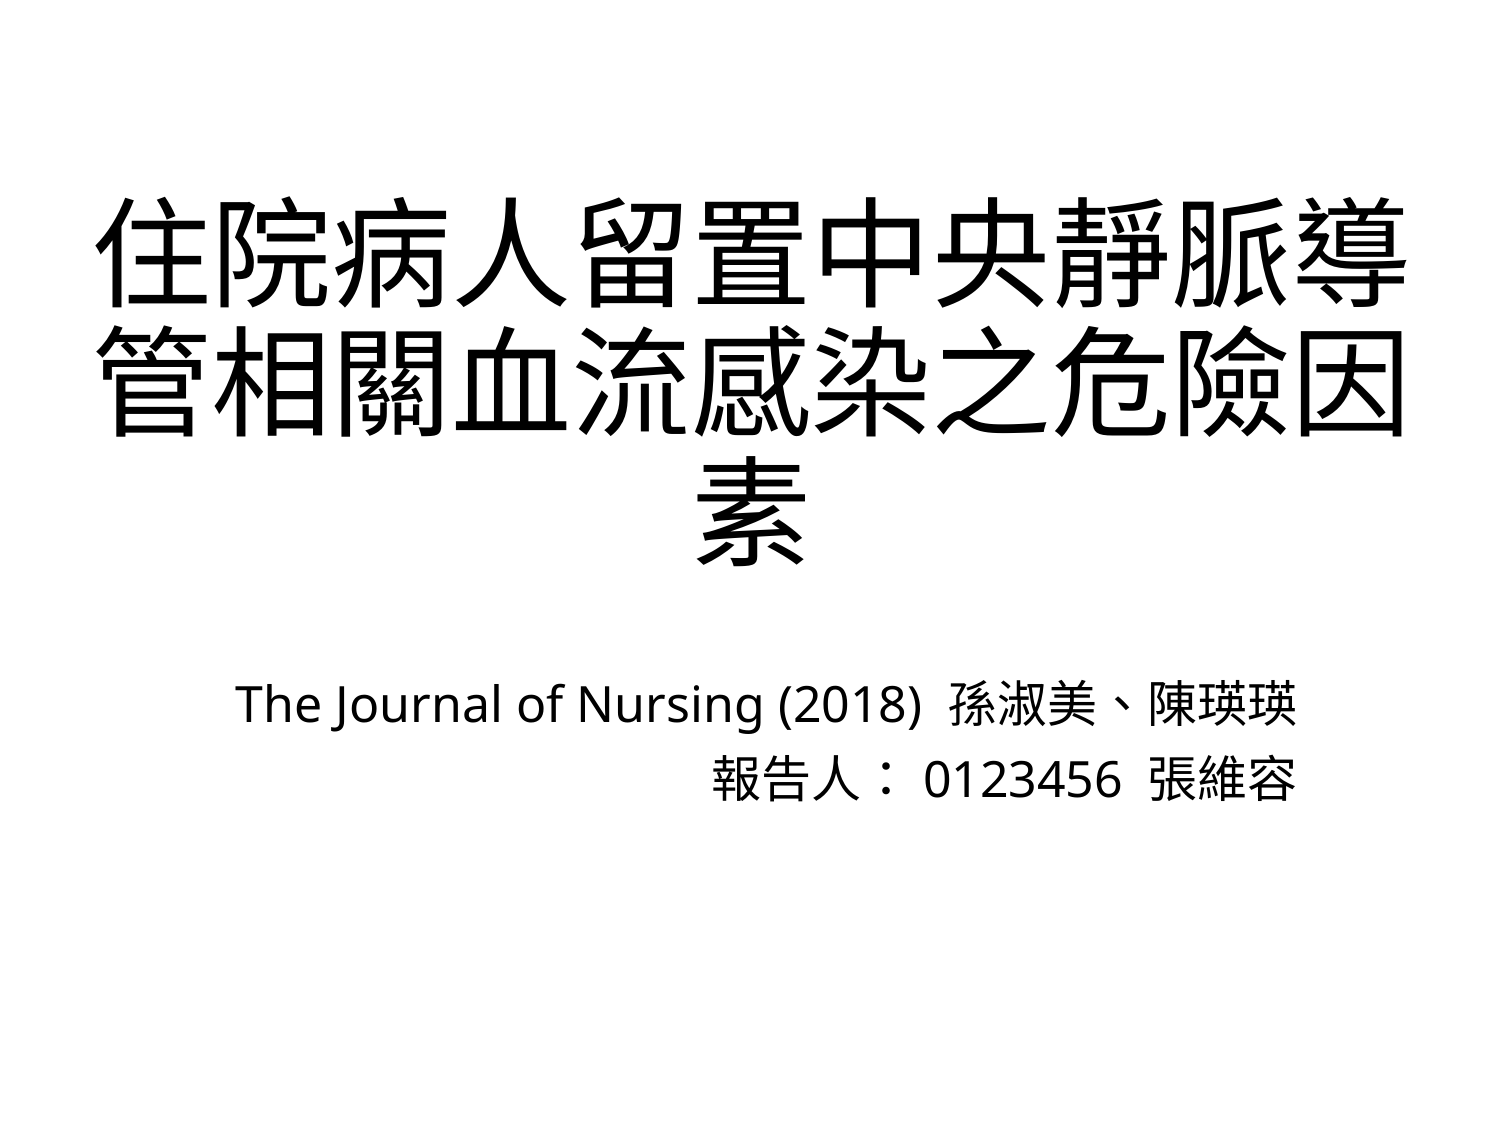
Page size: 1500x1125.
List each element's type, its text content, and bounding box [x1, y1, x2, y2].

title 住院病人留置中央靜脈導管相關血流感染之危險因素 [59, 184, 1443, 591]
subtitle The Journal of Nursing (2018) 孫淑美、陳瑛瑛 報告人：0123456 張維容 [187, 590, 1313, 863]
